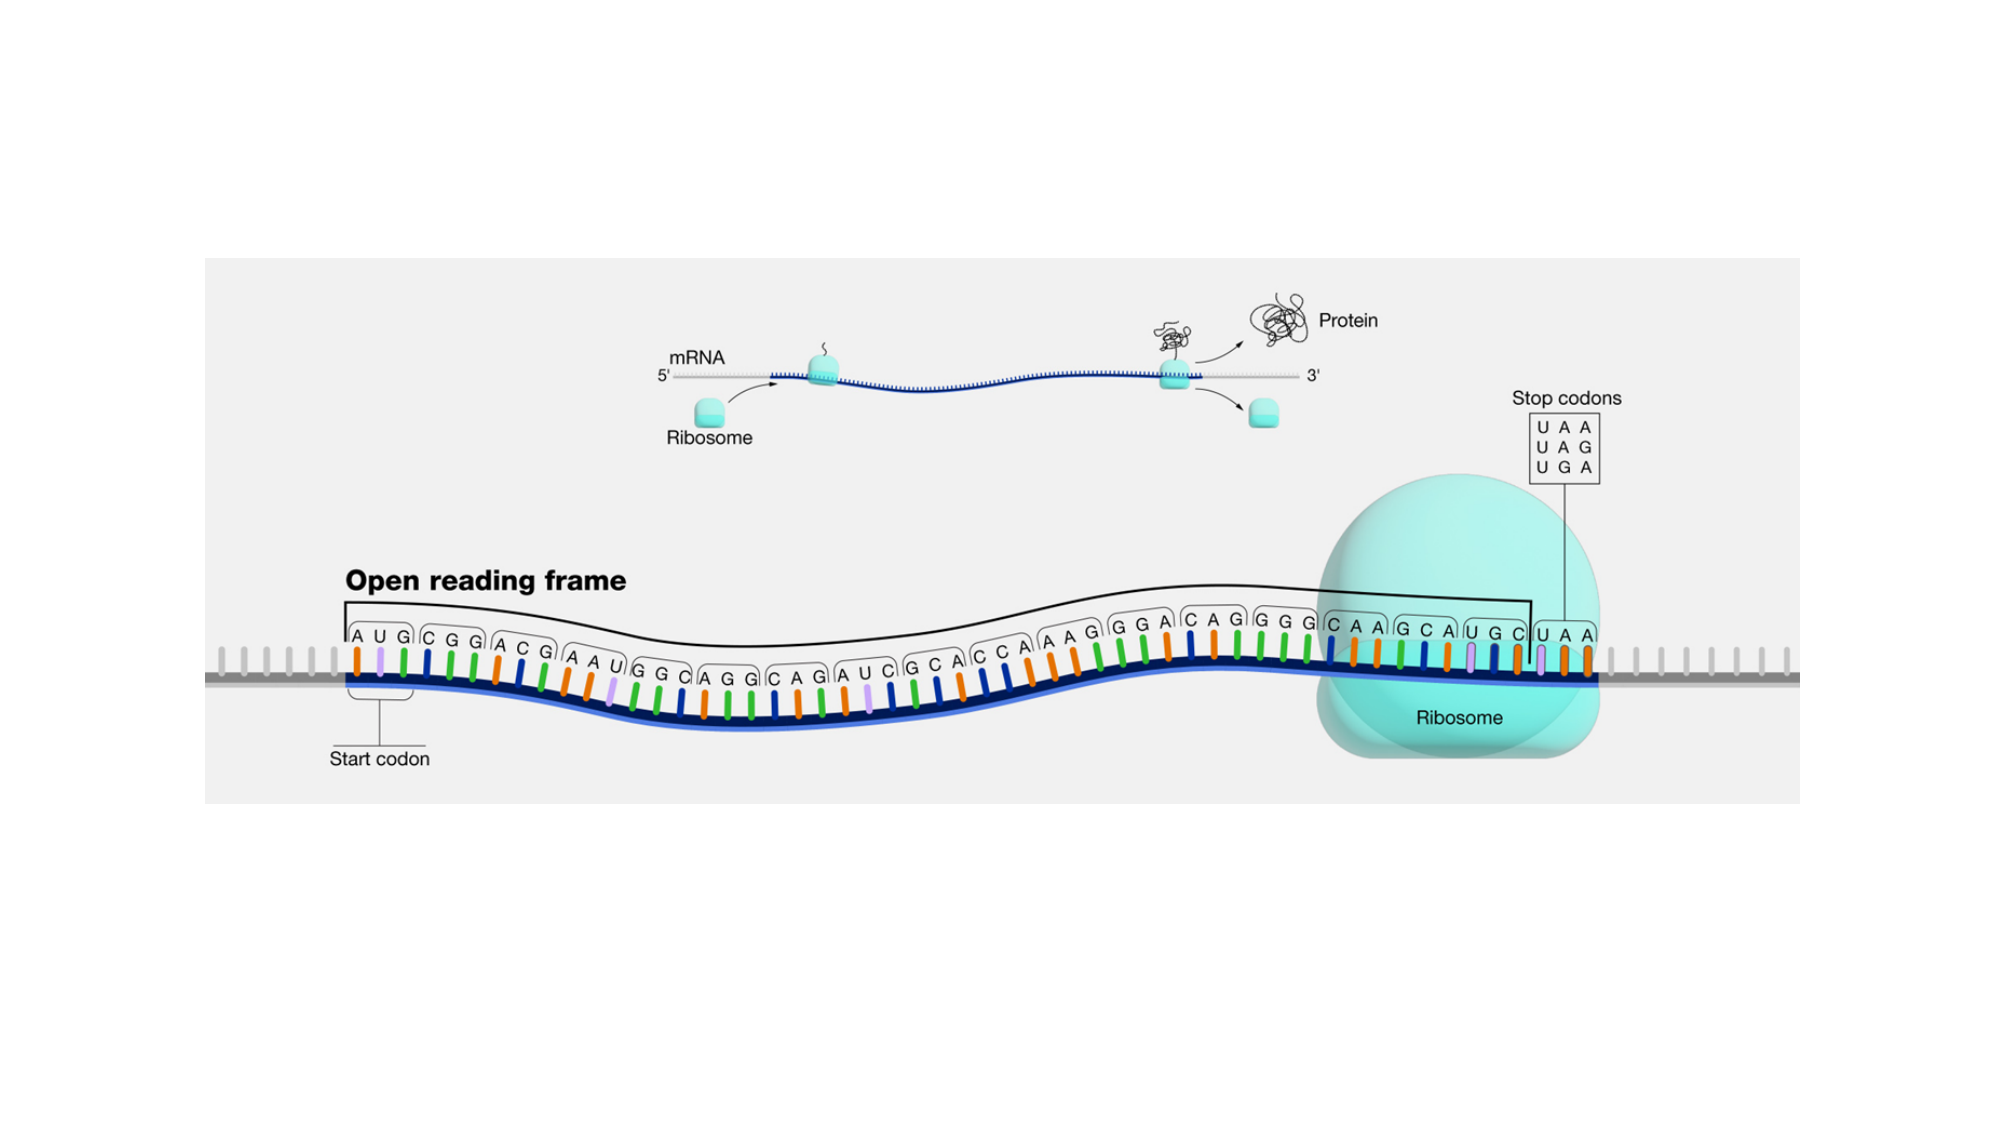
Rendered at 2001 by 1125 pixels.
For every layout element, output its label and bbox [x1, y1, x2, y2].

picture [205, 258, 1800, 804]
